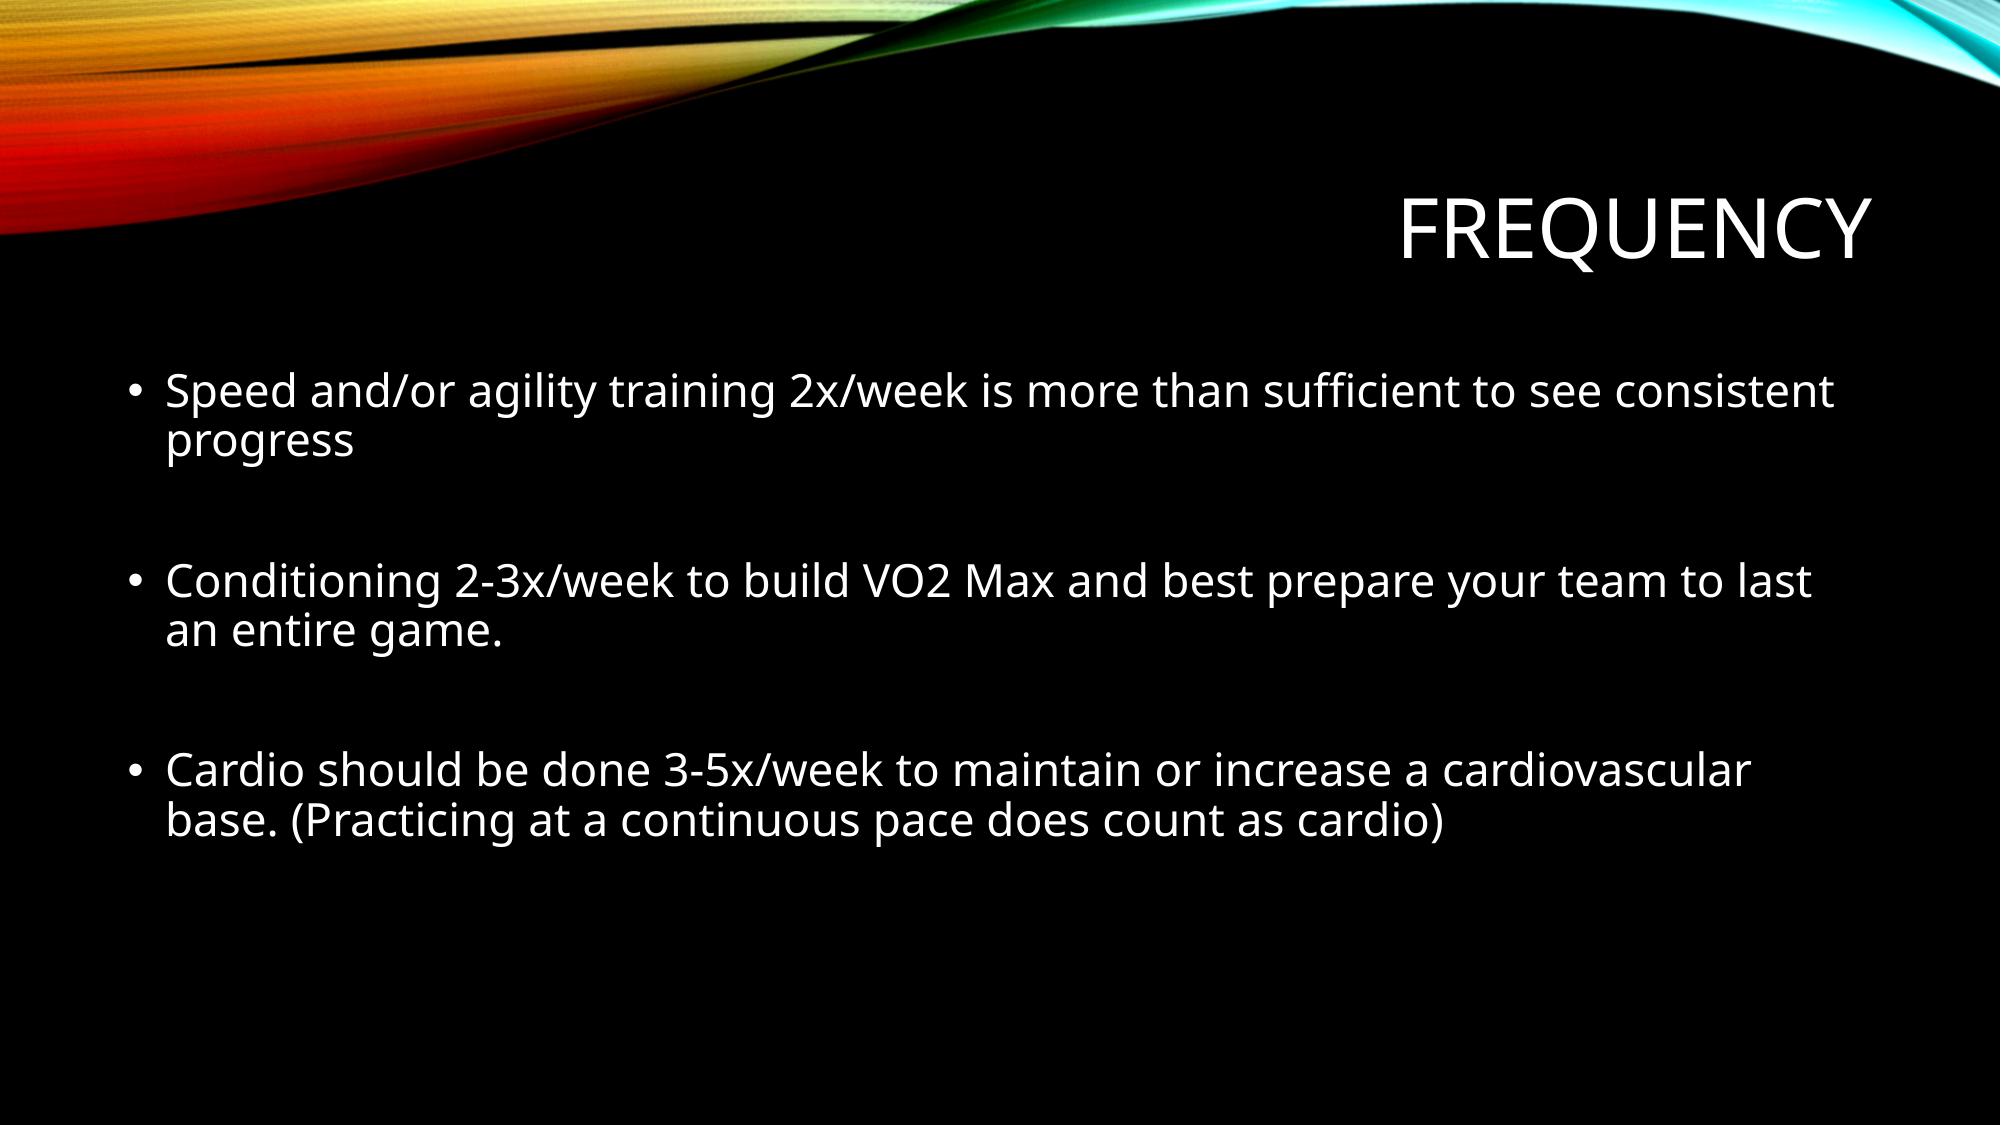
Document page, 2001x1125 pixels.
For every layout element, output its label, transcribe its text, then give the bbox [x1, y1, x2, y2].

title FREQUENCY [474, 125, 1888, 338]
list Speed and/or agility training 2x/week is more than sufficient to see consistent progress Conditioning 2-3x/week to build VO2 Max and best prepare your team to last an entire game. Cardio should be done 3-5x/week to maintain or increase a cardiovascular base. (Practicing at a continuous pace does count as cardio) [112, 360, 1888, 1021]
picture [0, 0, 2000, 237]
